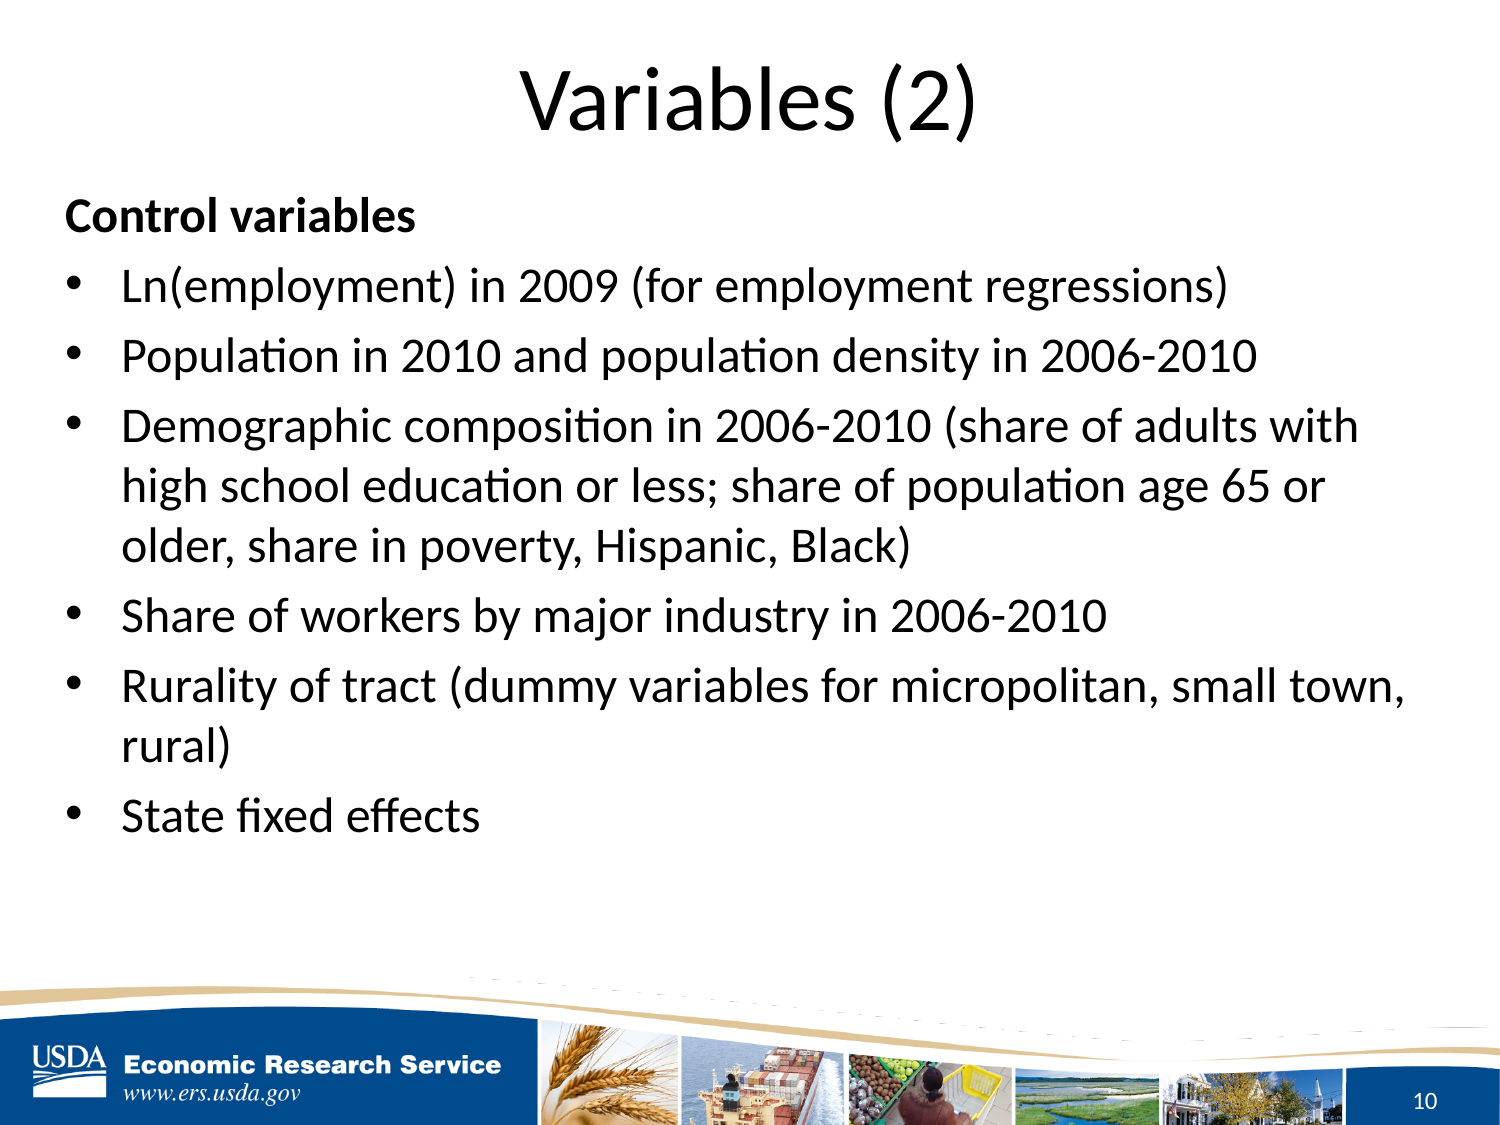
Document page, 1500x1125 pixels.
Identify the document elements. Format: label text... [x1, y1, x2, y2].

picture [0, 975, 1500, 1125]
title Variables (2) [75, 0, 1425, 174]
list Control variables Ln(employment) in 2009 (for employment regressions) Population in 2010 and population density in 2006-2010 Demographic composition in 2006-2010 (share of adults with high school education or less; share of population age 65 or older, share in poverty, Hispanic, Black) Share of workers by major industry in 2006-2010 Rurality of tract (dummy variables for micropolitan, small town, rural) State fixed effects [50, 174, 1463, 980]
